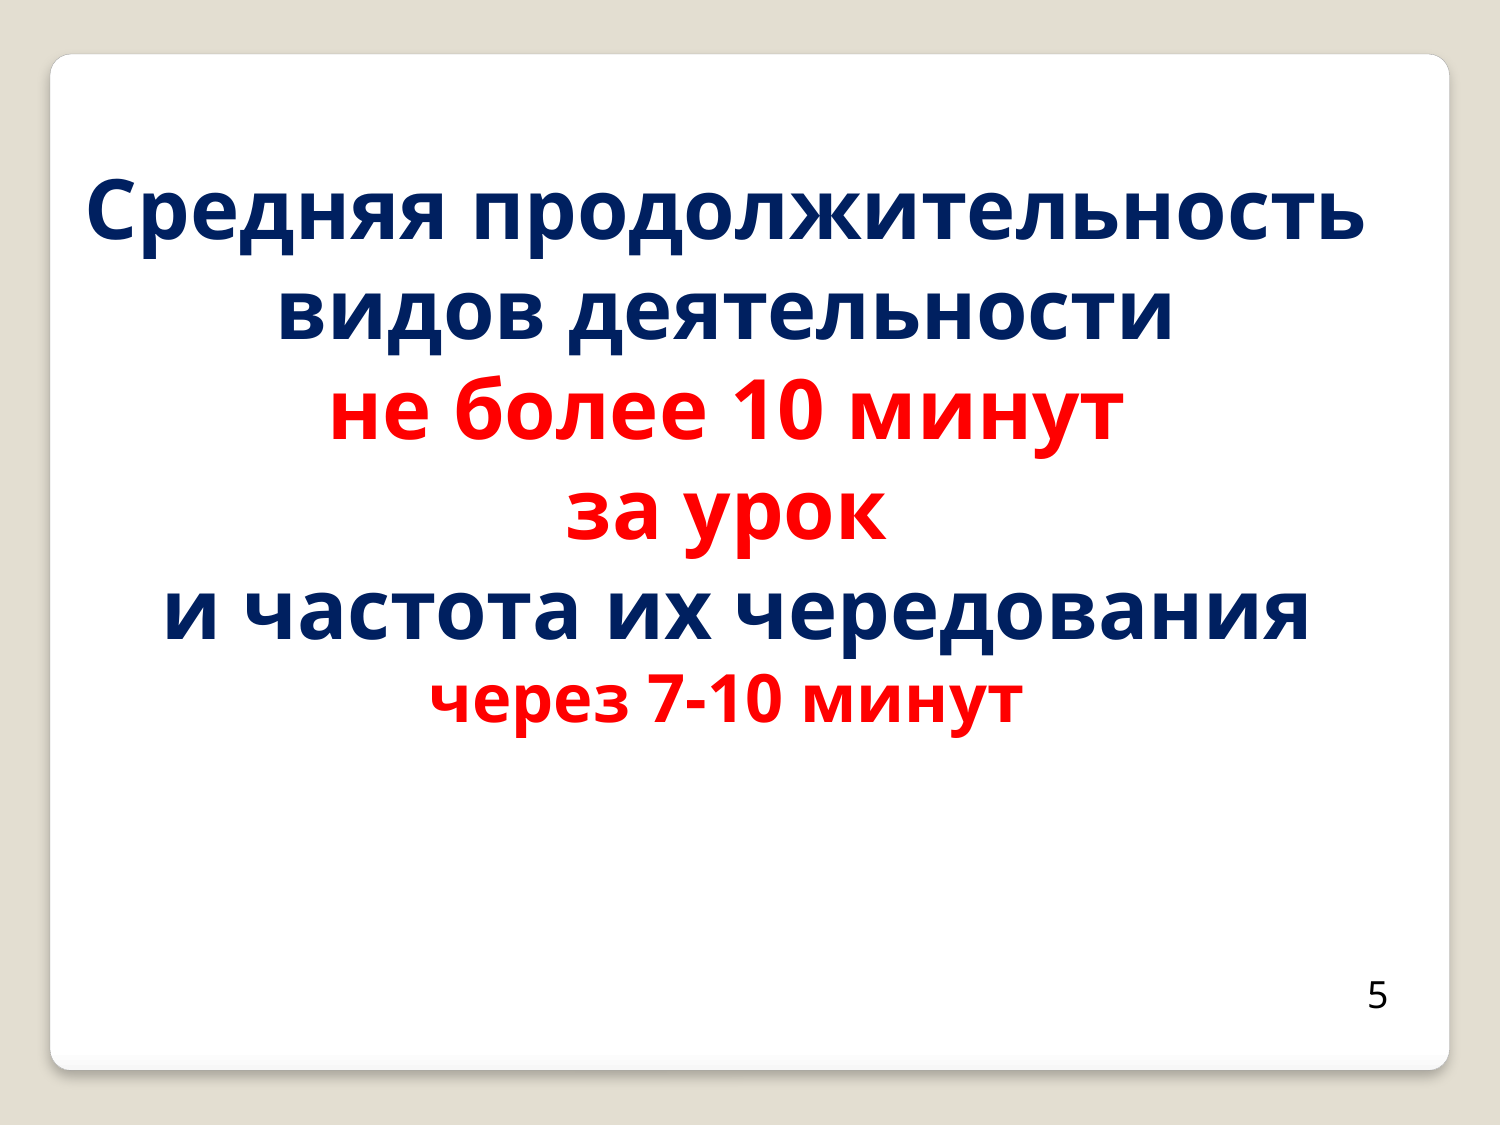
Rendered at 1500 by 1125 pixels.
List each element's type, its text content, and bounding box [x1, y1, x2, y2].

text_box 5 [1352, 964, 1412, 1024]
text_box Средняя продолжительность видов деятельности не более 10 минут за урок и частота их чередования через 7-10 минут [29, 149, 1424, 744]
